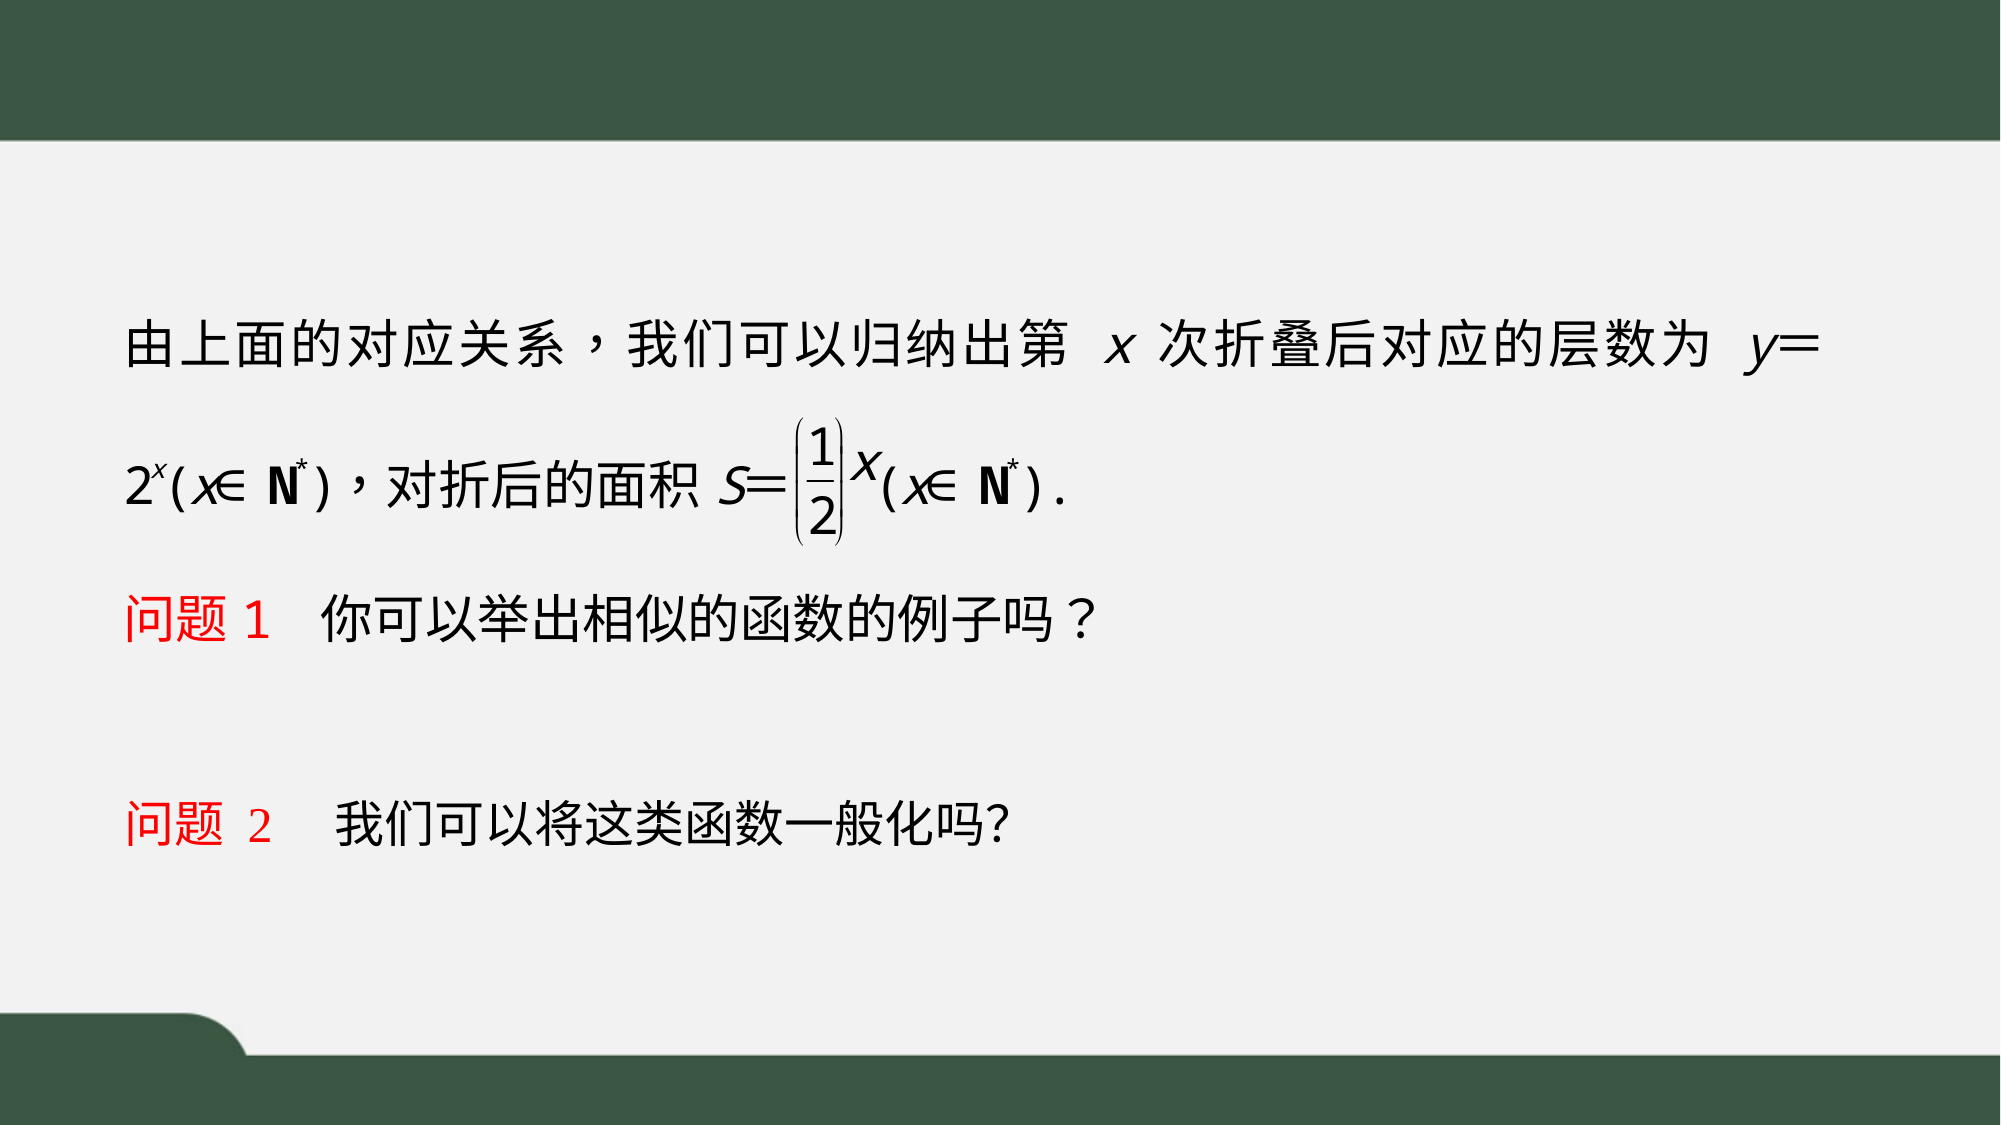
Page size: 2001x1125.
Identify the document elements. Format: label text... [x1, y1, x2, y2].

picture [0, 0, 2001, 1125]
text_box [123, 310, 1829, 720]
text_box 问题 2 我们可以将这类函数一般化吗？ [109, 754, 1892, 860]
